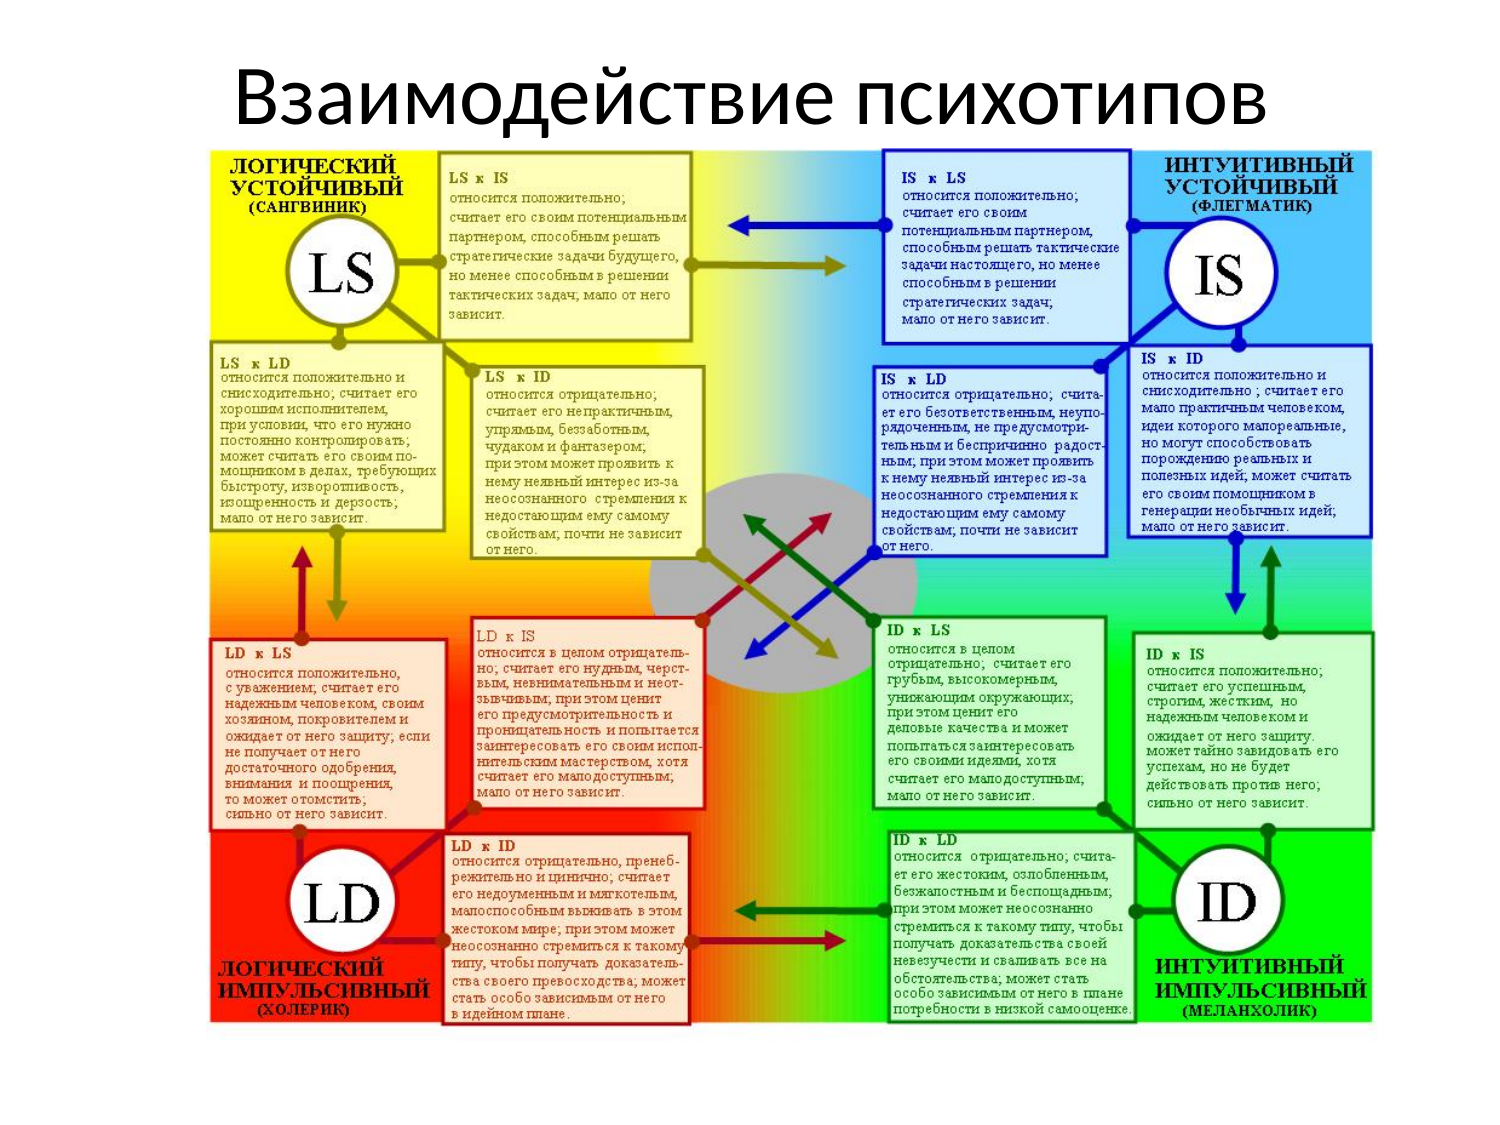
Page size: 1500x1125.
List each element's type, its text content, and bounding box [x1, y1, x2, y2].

picture [206, 148, 1378, 1073]
title Взаимодействие психотипов [76, 30, 1427, 149]
